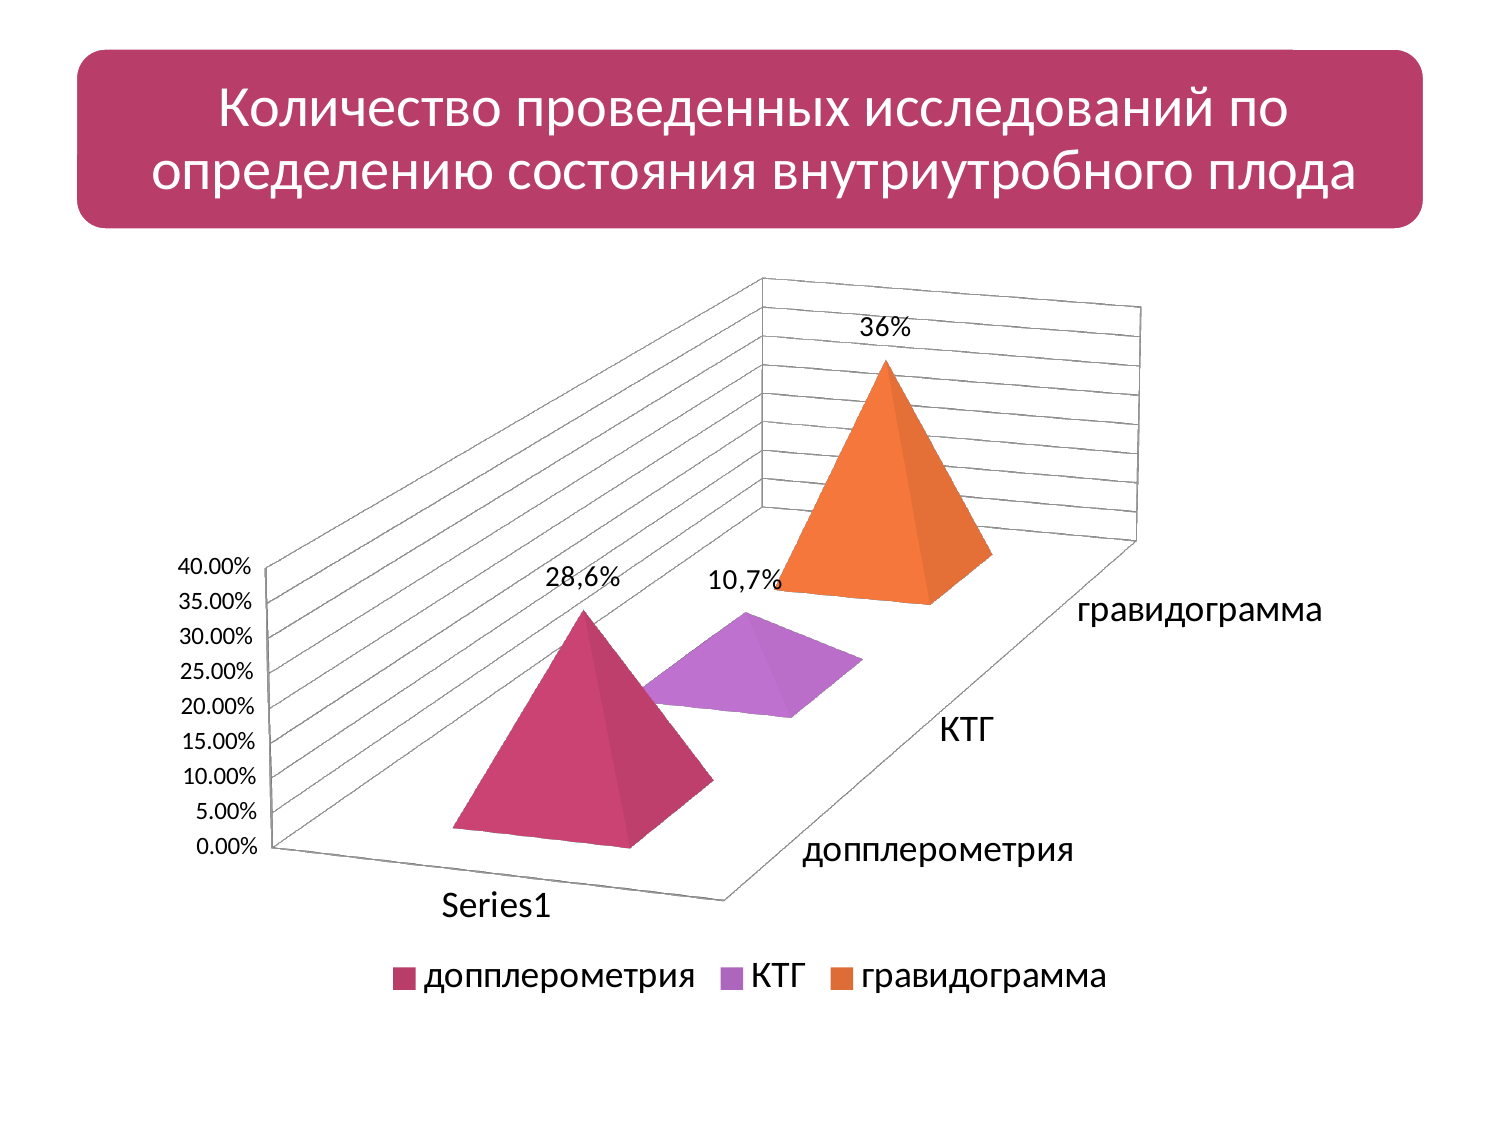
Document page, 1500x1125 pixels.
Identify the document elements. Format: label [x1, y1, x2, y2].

chart [74, 262, 1426, 1006]
text_box [74, 45, 1426, 233]
